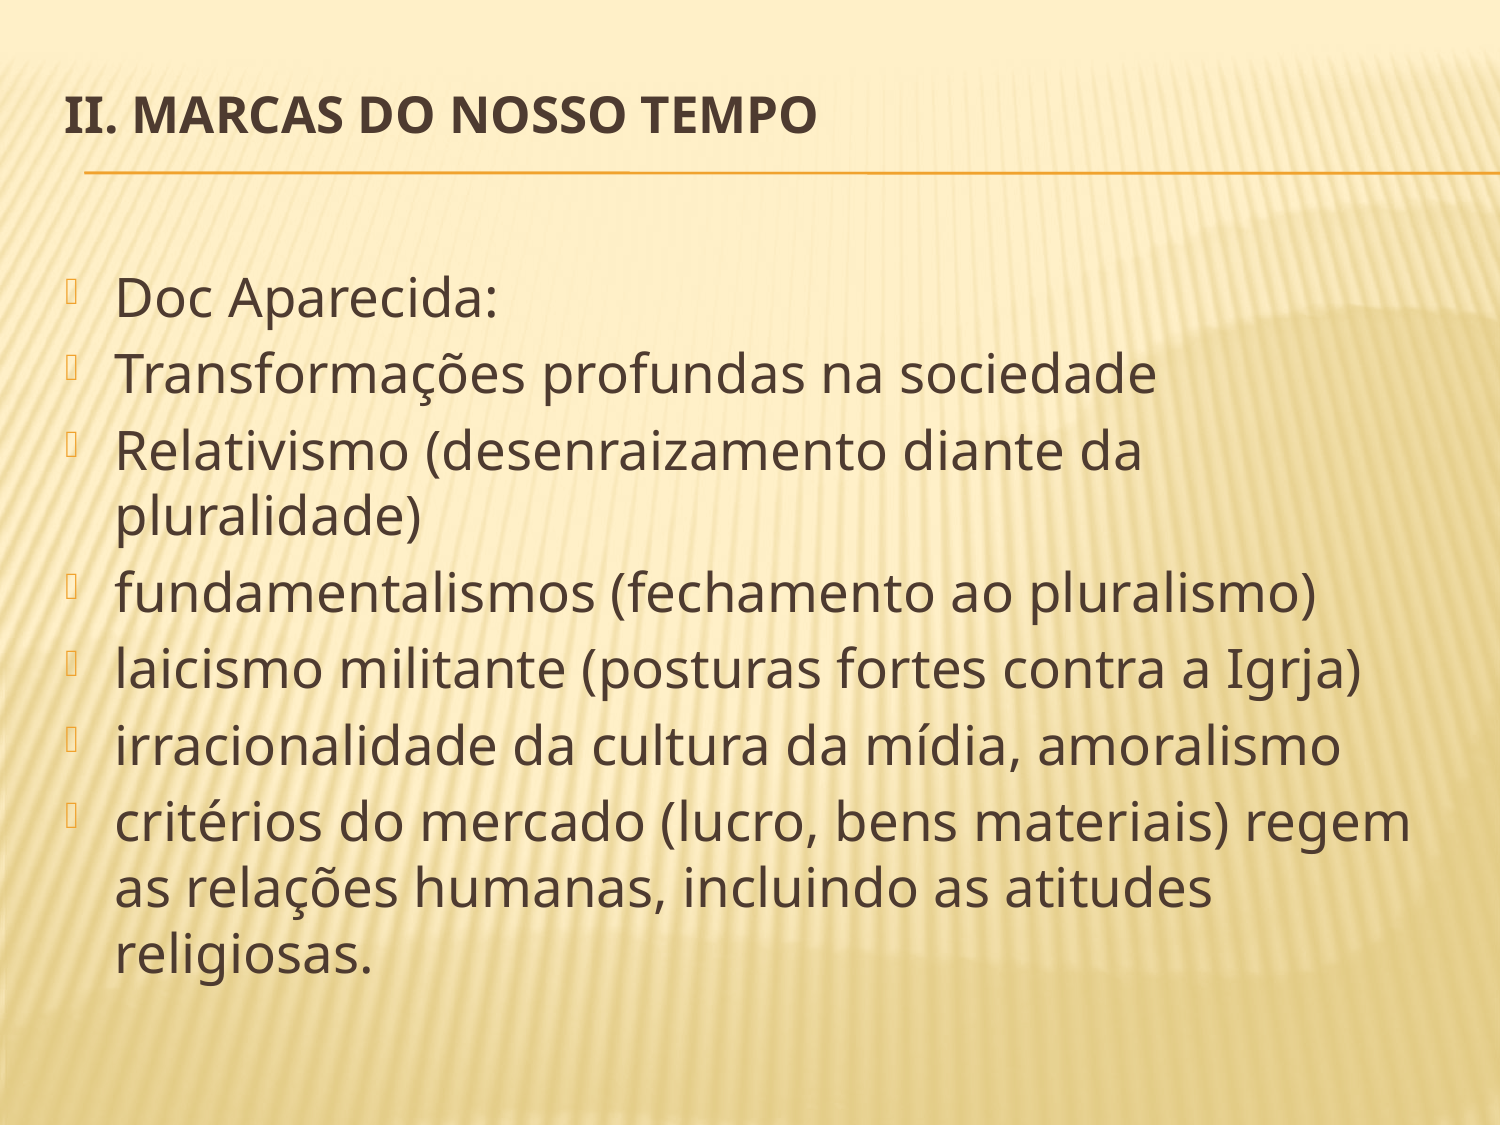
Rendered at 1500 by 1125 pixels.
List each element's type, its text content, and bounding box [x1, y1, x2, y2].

title II. MARCAS DO NOSSO TEMPO [50, 75, 1475, 213]
list Doc Aparecida: Transformações profundas na sociedade Relativismo (desenraizamento diante da pluralidade) fundamentalismos (fechamento ao pluralismo) laicismo militante (posturas fortes contra a Igrja) irracionalidade da cultura da mídia, amoralismo critérios do mercado (lucro, bens materiais) regem as relações humanas, incluindo as atitudes religiosas. [49, 254, 1476, 998]
